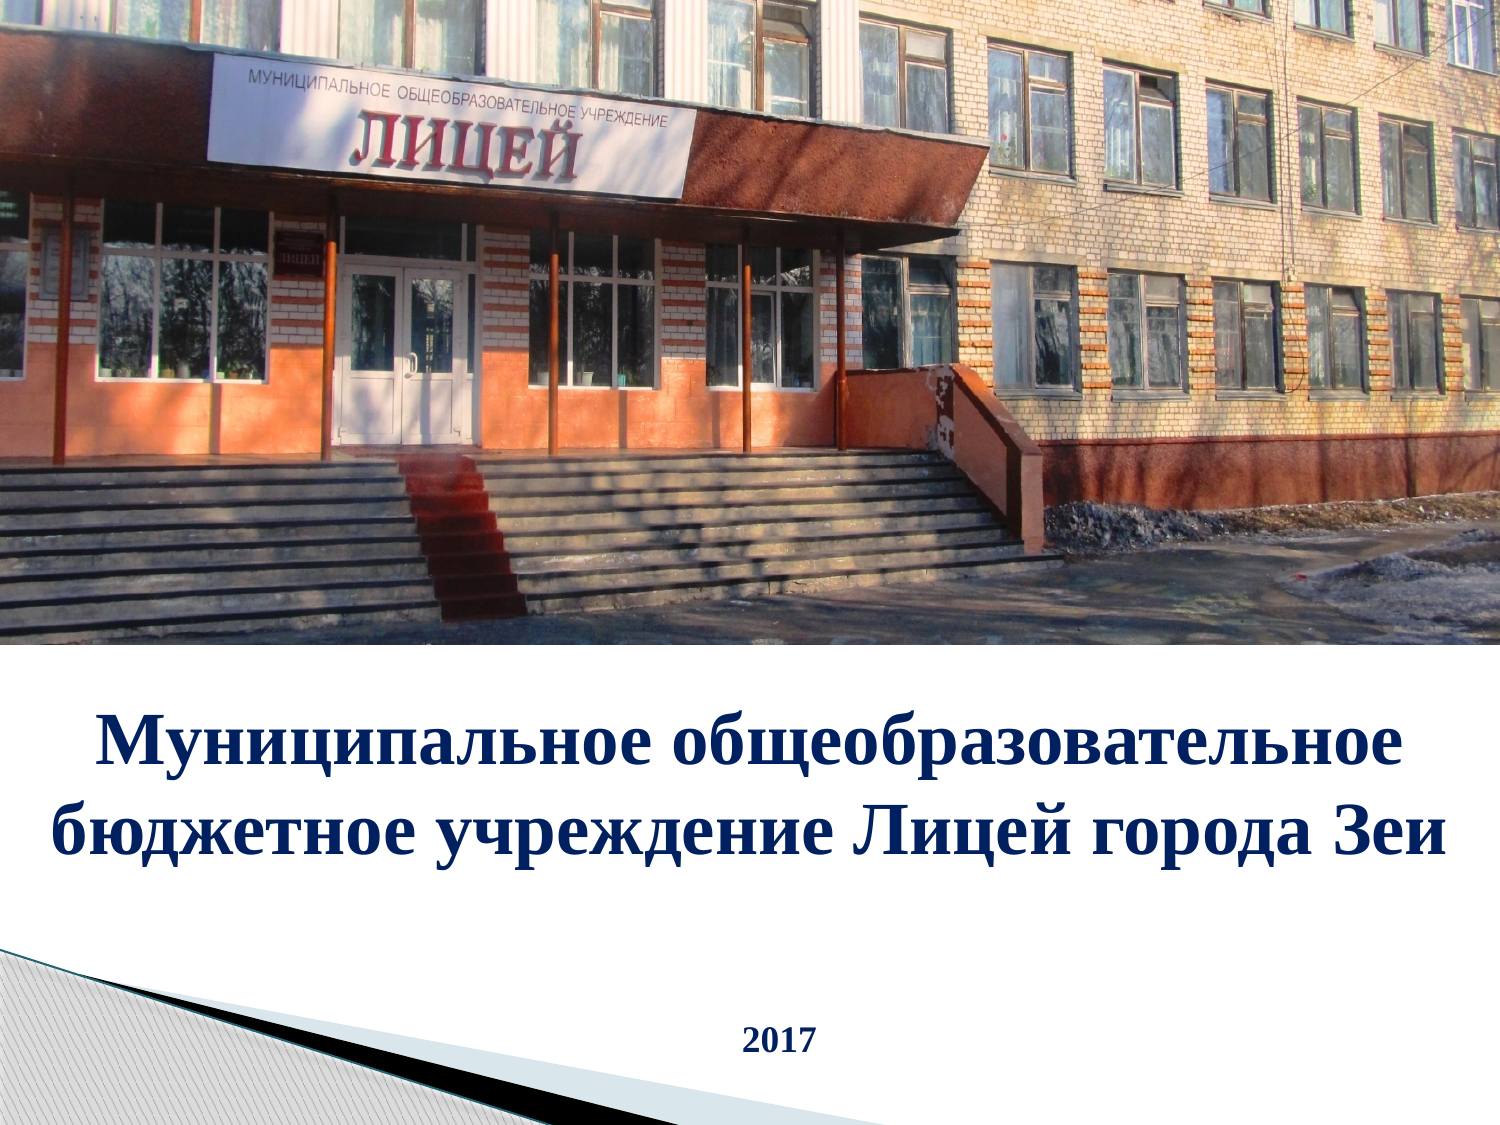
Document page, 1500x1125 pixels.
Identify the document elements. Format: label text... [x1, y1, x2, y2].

text_box Муниципальное общеобразовательное бюджетное учреждение Лицей города Зеи [35, 656, 1465, 1032]
text_box 2017 [675, 992, 883, 1083]
picture [0, 0, 1500, 645]
